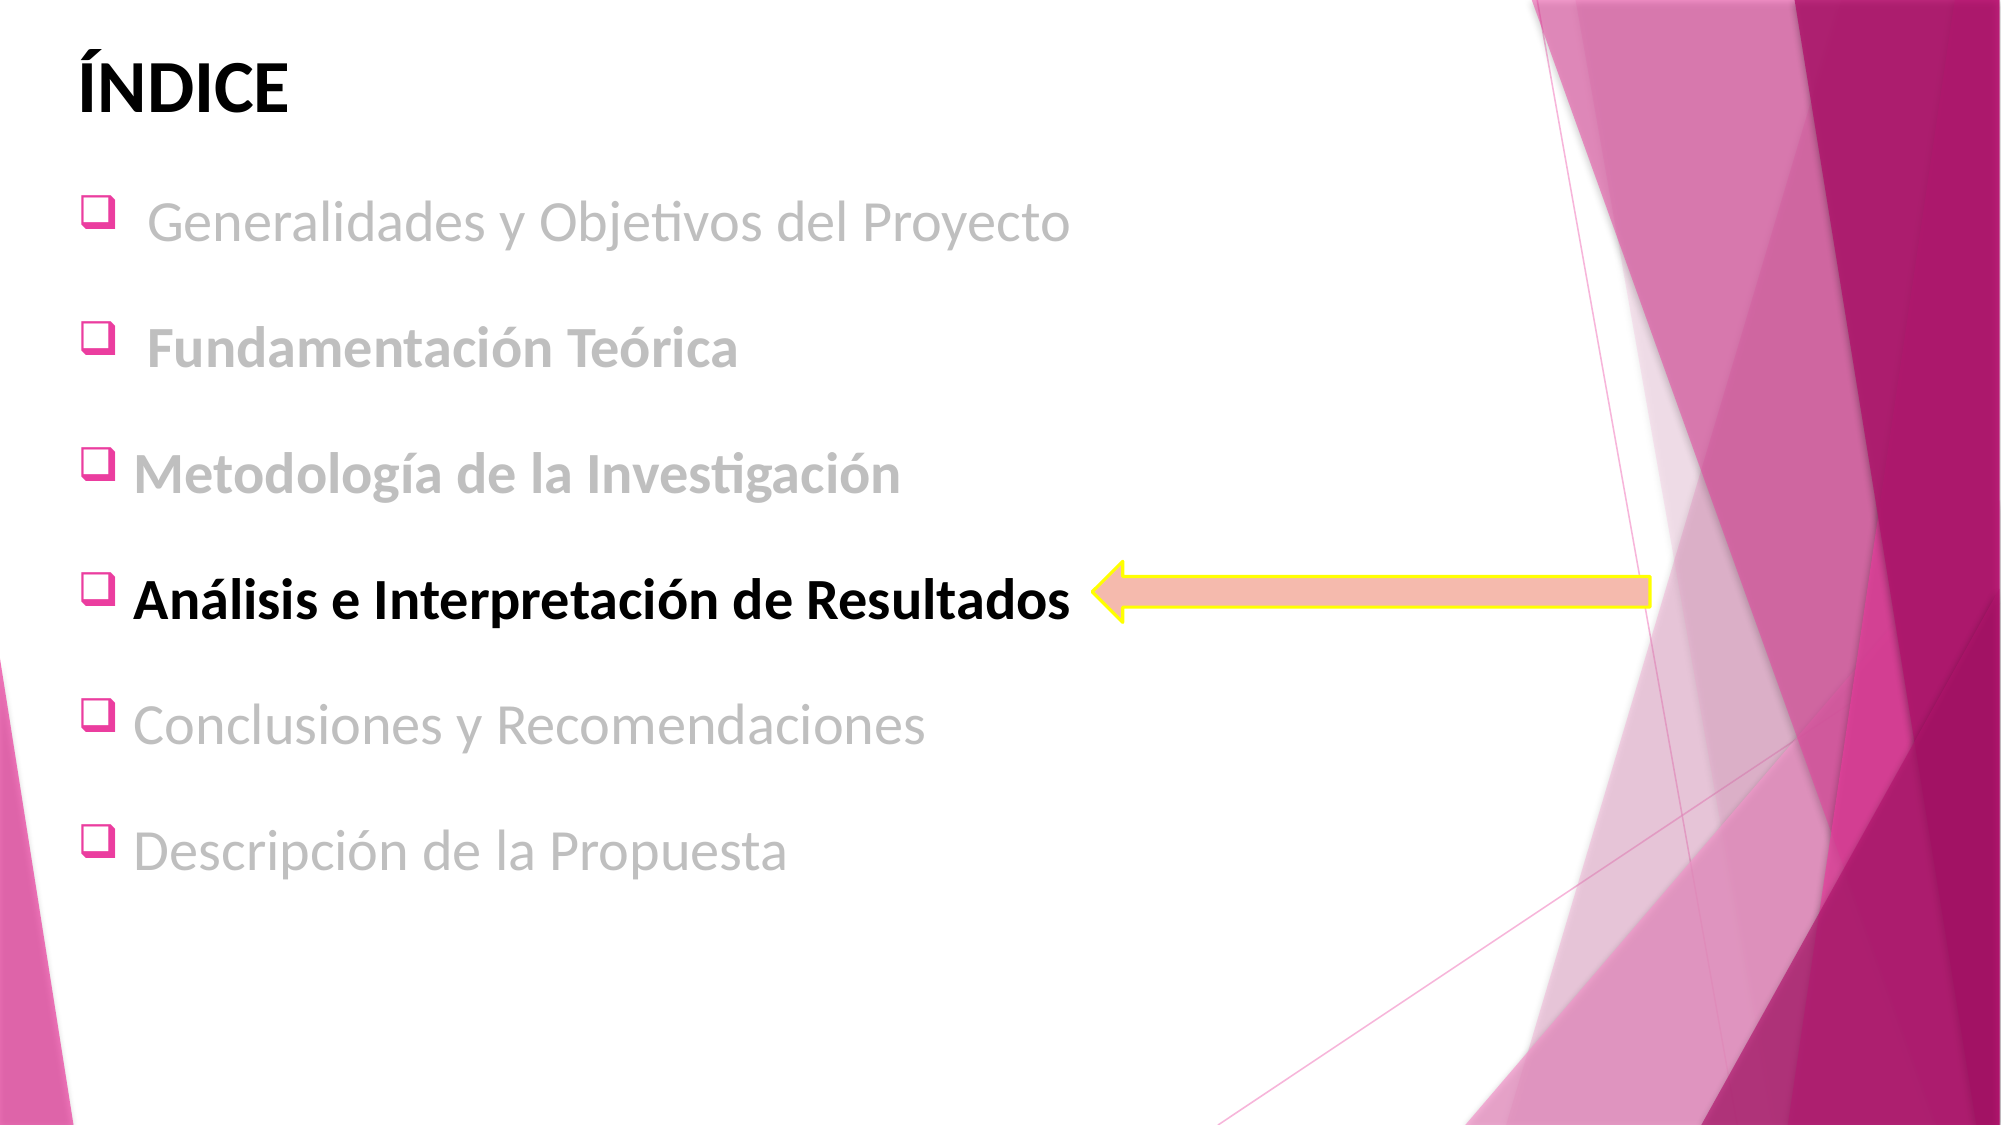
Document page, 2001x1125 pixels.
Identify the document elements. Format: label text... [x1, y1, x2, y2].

list ÍNDICE Generalidades y Objetivos del Proyecto Fundamentación Teórica Metodología de la Investigación Análisis e Interpretación de Resultados Conclusiones y Recomendaciones Descripción de la Propuesta [62, 30, 1788, 905]
text_box [1091, 559, 1652, 624]
